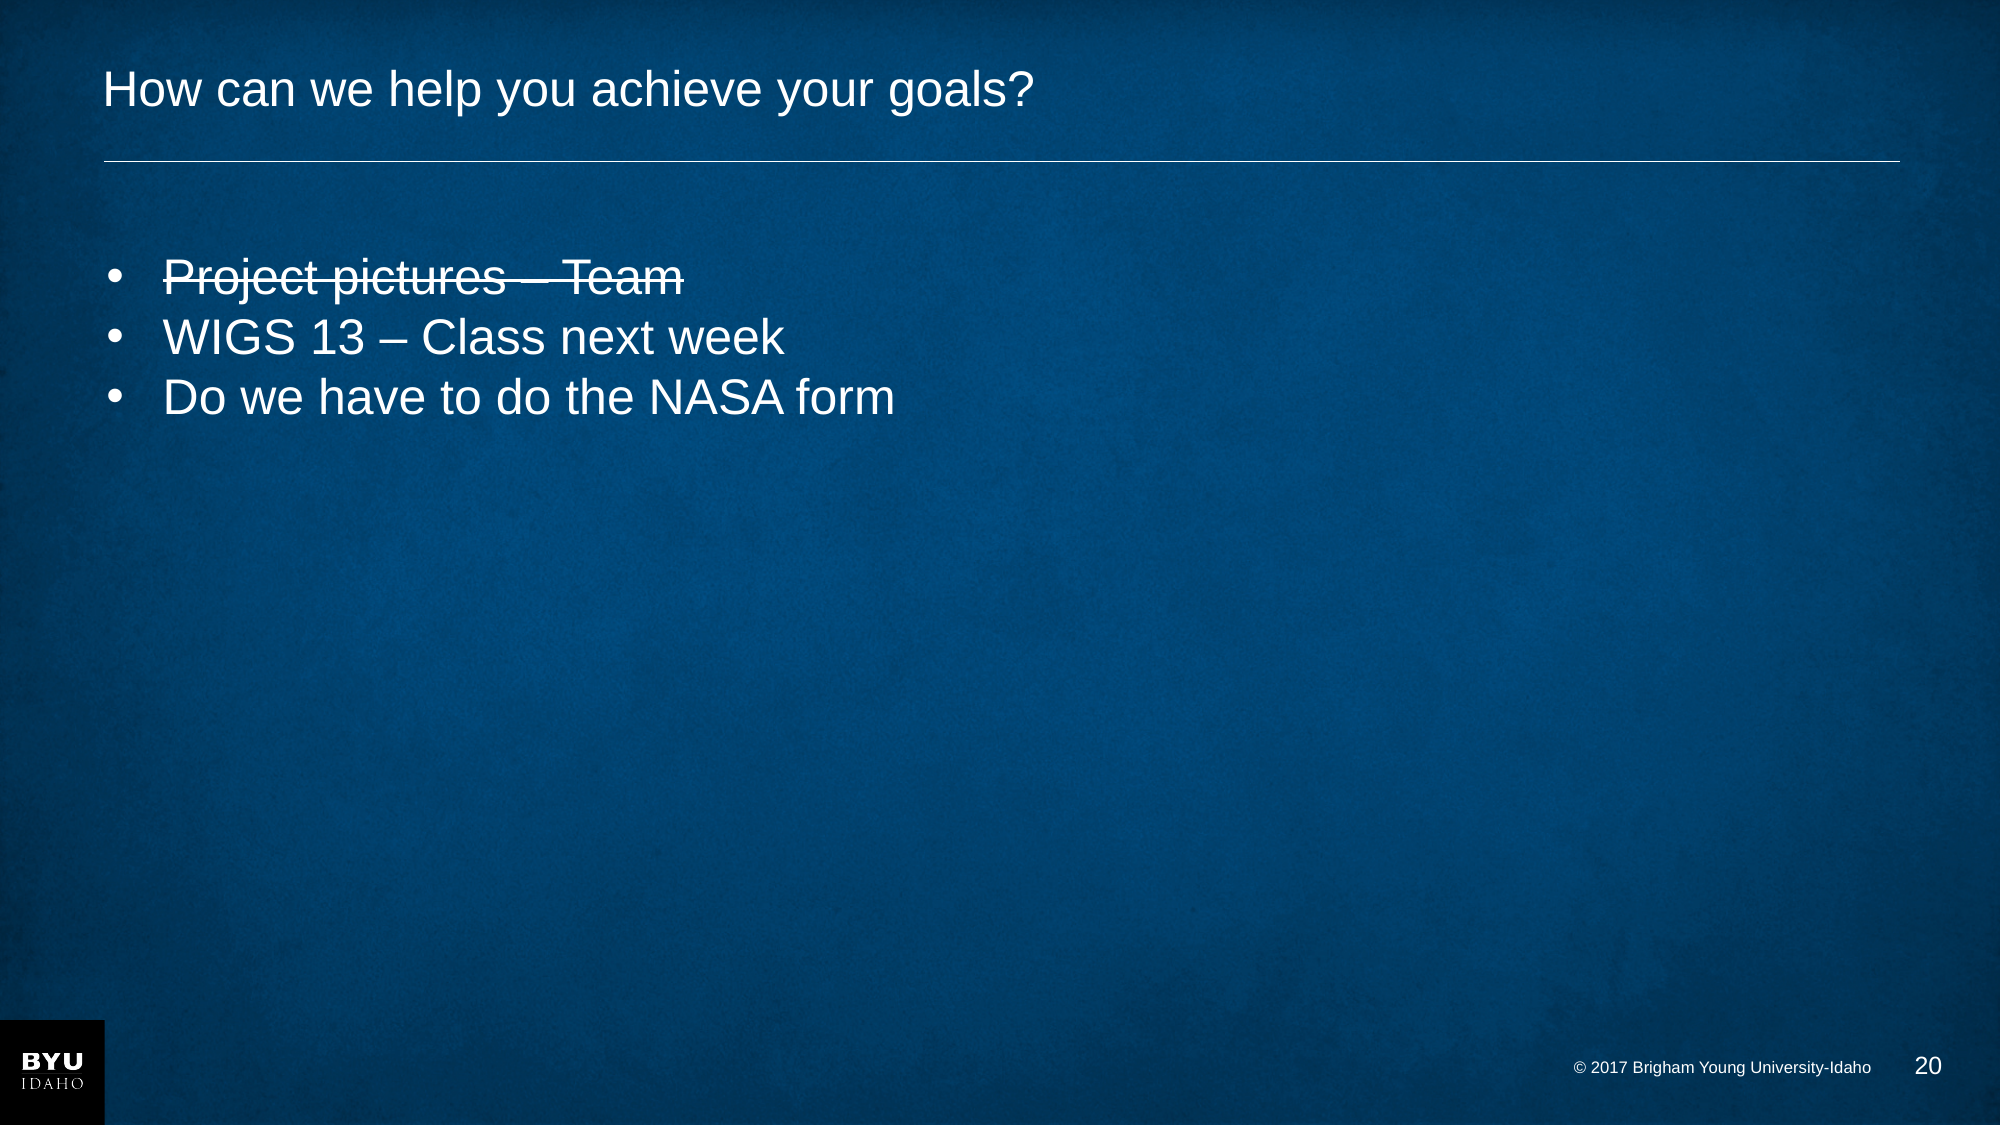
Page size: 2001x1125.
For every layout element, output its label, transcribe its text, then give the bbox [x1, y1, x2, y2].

text_box Project pictures – Team WIGS 13 – Class next week Do we have to do the NASA form [91, 237, 1867, 493]
title How can we help you achieve your goals? [87, 12, 1900, 162]
picture [0, 0, 2000, 1125]
